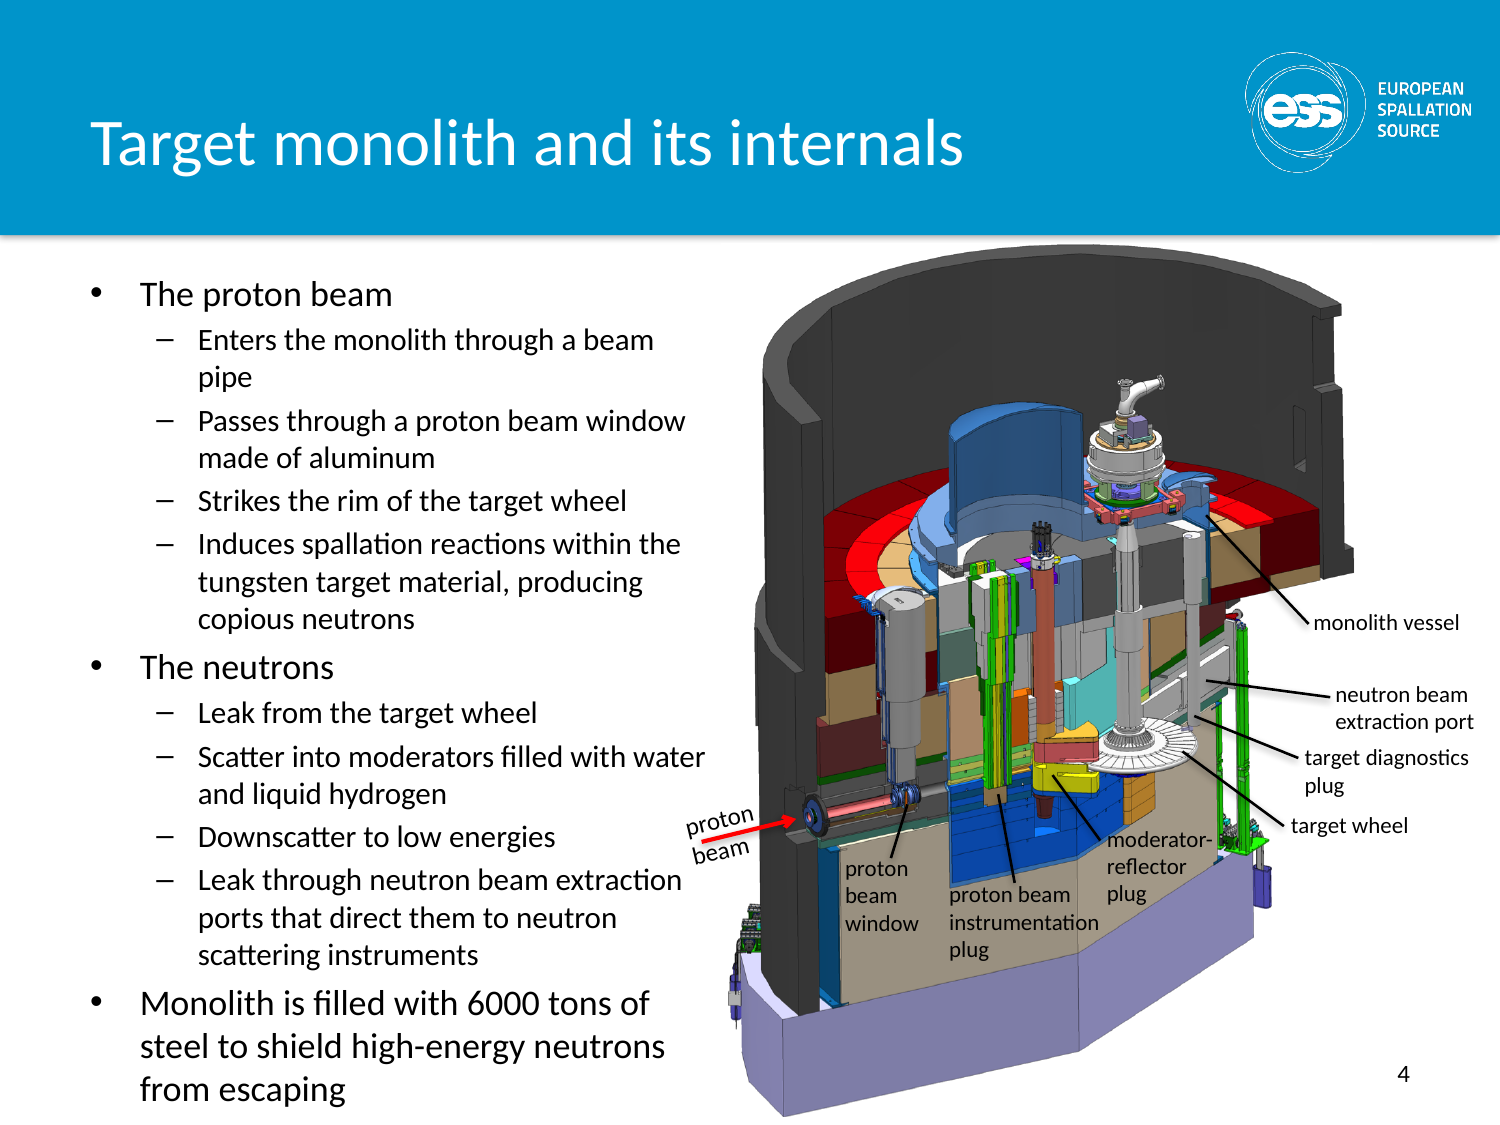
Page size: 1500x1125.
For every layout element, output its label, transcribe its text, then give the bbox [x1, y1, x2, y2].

picture [1400, 83, 1407, 94]
picture [1432, 125, 1438, 136]
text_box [672, 243, 1494, 1117]
picture [1423, 83, 1430, 94]
picture [1389, 104, 1393, 115]
picture [1409, 104, 1415, 115]
picture [1443, 86, 1450, 93]
picture [1422, 125, 1428, 134]
title Target monolith and its internals [75, 45, 1247, 233]
picture [1398, 109, 1406, 115]
picture [1379, 83, 1385, 94]
picture [1418, 104, 1423, 115]
picture [1436, 104, 1444, 115]
list The proton beam Enters the monolith through a beam pipe Passes through a proton beam window made of aluminum Strikes the rim of the target wheel Induces spallation reactions within the tungsten target material, producing copious neutrons The neutrons Leak from the target wheel Scatter into moderators filled with water and liquid hydrogen Downscatter to low energies Leak through neutron beam extraction ports that direct them to neutron scattering instruments Monolith is filled with 6000 tons of steel to shield high-energy neutrons from escaping [75, 262, 674, 1125]
picture [1264, 94, 1342, 127]
picture [1454, 83, 1458, 94]
